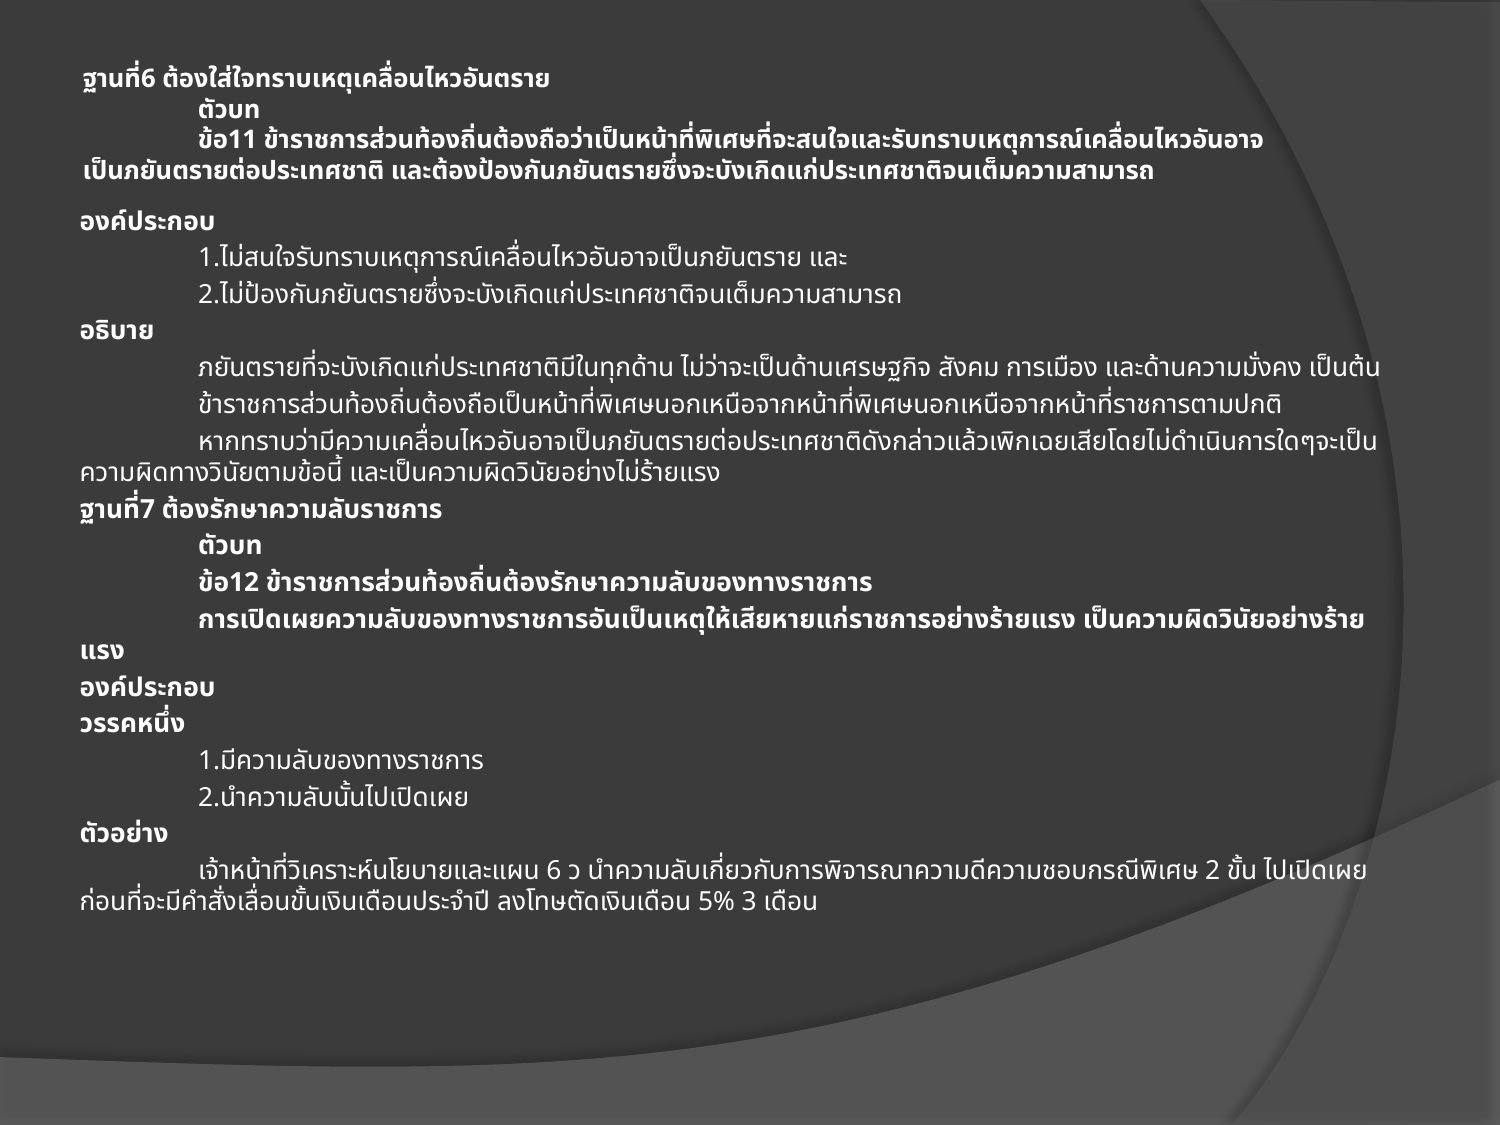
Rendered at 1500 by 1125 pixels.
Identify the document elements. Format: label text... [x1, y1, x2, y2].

list องค์ประกอบ 1.ไม่สนใจรับทราบเหตุการณ์เคลื่อนไหวอันอาจเป็นภยันตราย และ 2.ไม่ป้องกันภยันตรายซึ่งจะบังเกิดแก่ประเทศชาติจนเต็มความสามารถ อธิบาย ภยันตรายที่จะบังเกิดแก่ประเทศชาติมีในทุกด้าน ไม่ว่าจะเป็นด้านเศรษฐกิจ สังคม การเมือง และด้านความมั่งคง เป็นต้น ข้าราชการส่วนท้องถิ่นต้องถือเป็นหน้าที่พิเศษนอกเหนือจากหน้าที่พิเศษนอกเหนือจากหน้าที่ราชการตามปกติ หากทราบว่ามีความเคลื่อนไหวอันอาจเป็นภยันตรายต่อประเทศชาติดังกล่าวแล้วเพิกเฉยเสียโดยไม่ดำเนินการใดๆจะเป็นความผิดทางวินัยตามข้อนี้ และเป็นความผิดวินัยอย่างไม่ร้ายแรง ฐานที่7 ต้องรักษาความลับราชการ ตัวบท ข้อ12 ข้าราชการส่วนท้องถิ่นต้องรักษาความลับของทางราชการ การเปิดเผยความลับของทางราชการอันเป็นเหตุให้เสียหายแก่ราชการอย่างร้ายแรง เป็นความผิดวินัยอย่างร้ายแรง องค์ประกอบ วรรคหนึ่ง 1.มีความลับของทางราชการ 2.นำความลับนั้นไปเปิดเผย ตัวอย่าง เจ้าหน้าที่วิเคราะห์นโยบายและแผน 6 ว นำความลับเกี่ยวกับการพิจารณาความดีความชอบกรณีพิเศษ 2 ขั้น ไปเปิดเผยก่อนที่จะมีคำสั่งเลื่อนขั้นเงินเดือนประจำปี ลงโทษตัดเงินเดือน 5% 3 เดือน [64, 196, 1415, 939]
title ฐานที่6 ต้องใส่ใจทราบเหตุเคลื่อนไหวอันตราย ตัวบท ข้อ11 ข้าราชการส่วนท้องถิ่นต้องถือว่าเป็นหน้าที่พิเศษที่จะสนใจและรับทราบเหตุการณ์เคลื่อนไหวอันอาจเป็นภยันตรายต่อประเทศชาติ และต้องป้องกันภยันตรายซึ่งจะบังเกิดแก่ประเทศชาติจนเต็มความสามารถ [75, 45, 1300, 196]
